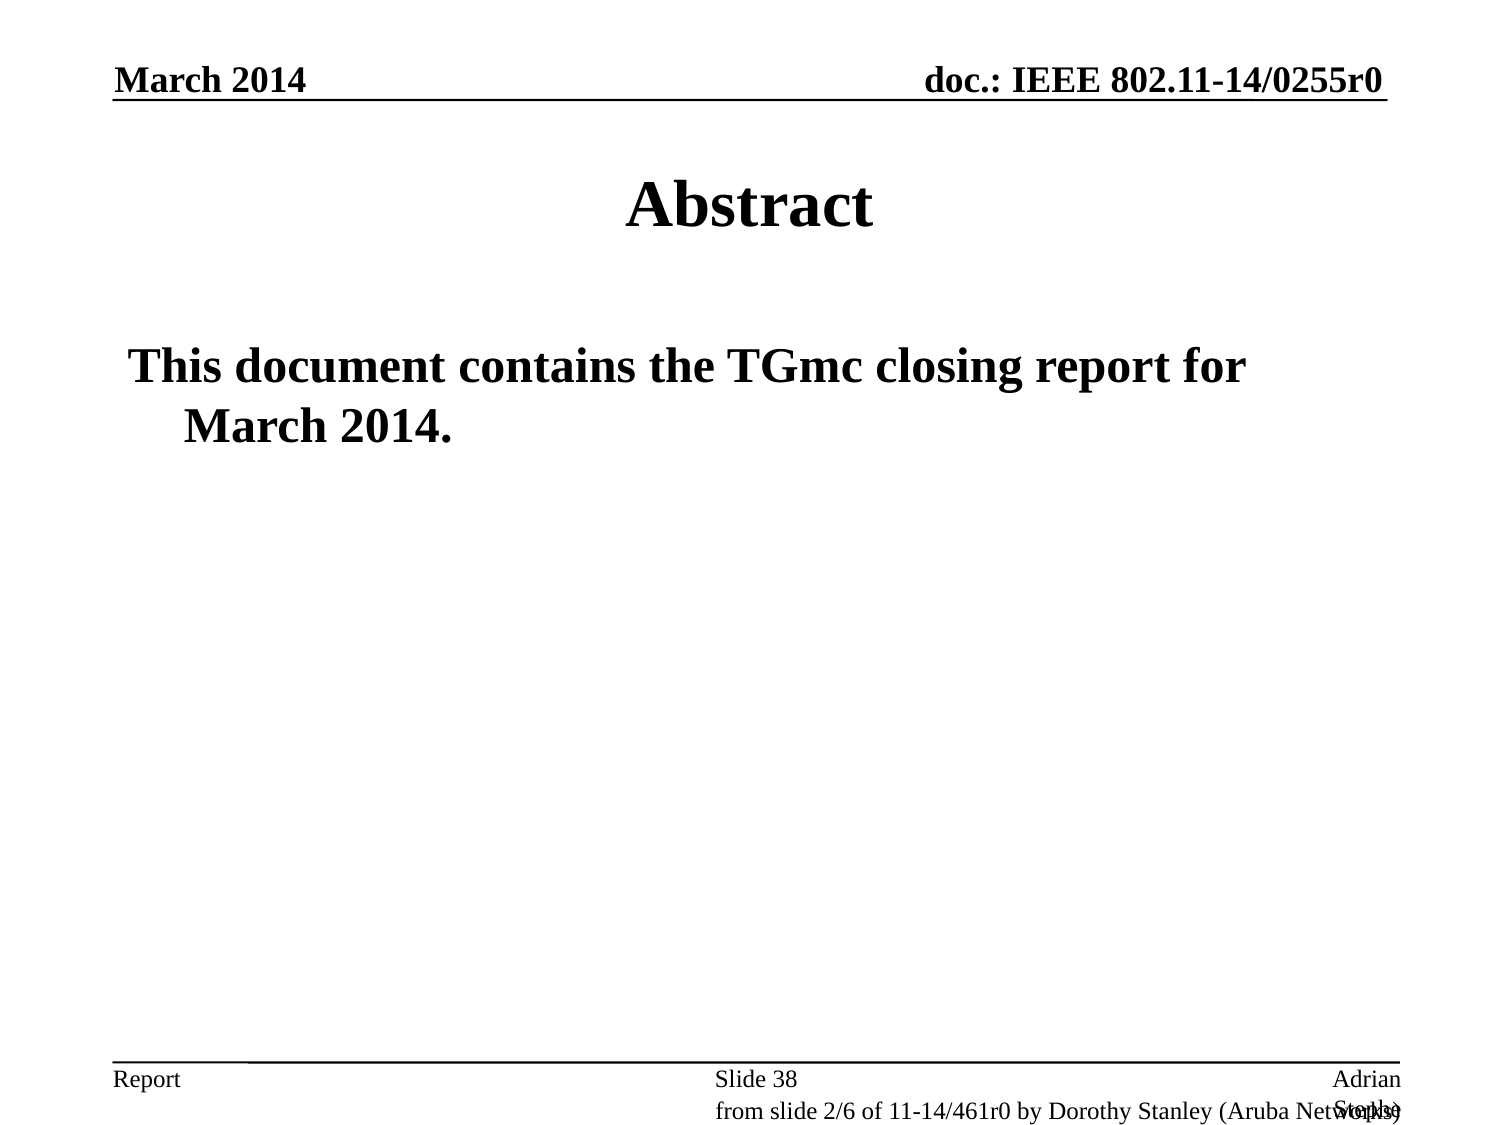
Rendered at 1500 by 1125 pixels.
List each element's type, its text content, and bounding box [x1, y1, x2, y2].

text_box from slide 2/6 of 11-14/461r0 by Dorothy Stanley (Aruba Networks) [343, 1087, 1417, 1125]
title Abstract [112, 112, 1388, 288]
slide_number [114, 54, 374, 101]
list This document contains the TGmc closing report for March 2014. [112, 324, 1388, 1000]
footer Adrian Stephens, Intel Corporation [1324, 1061, 1402, 1087]
slide_number Slide 38 [712, 1061, 800, 1087]
